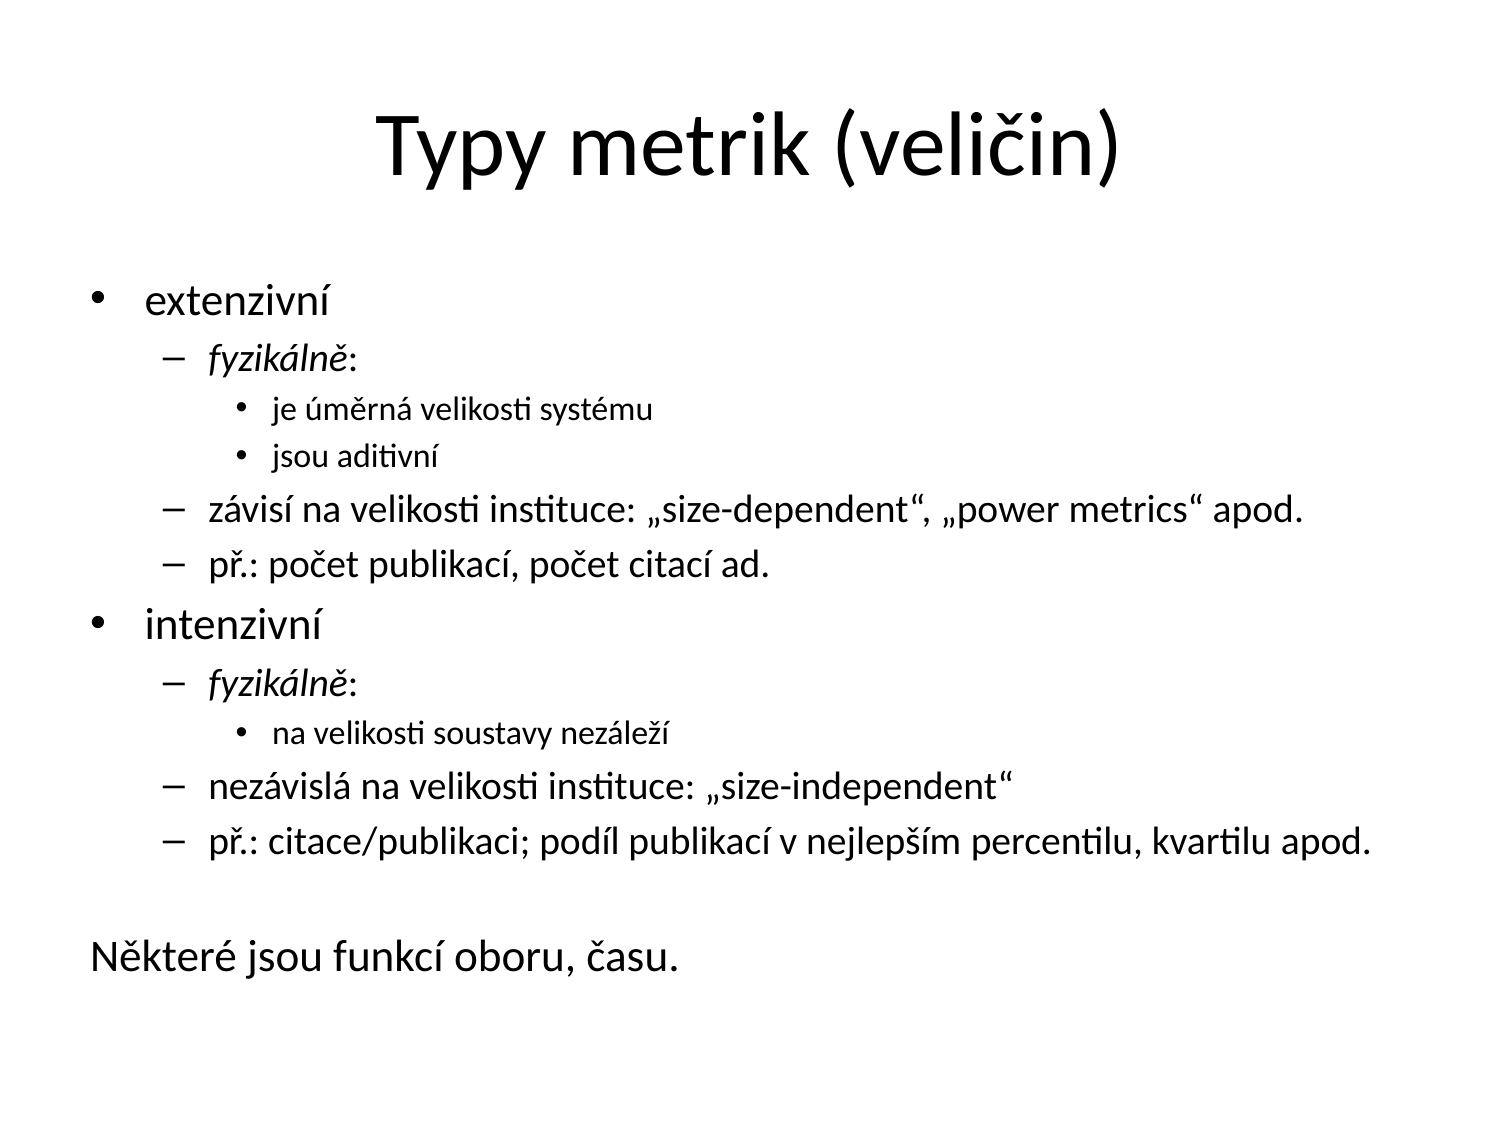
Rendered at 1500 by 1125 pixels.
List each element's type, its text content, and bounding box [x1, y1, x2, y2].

list extenzivní fyzikálně: je úměrná velikosti systému jsou aditivní závisí na velikosti instituce: „size-dependent“, „power metrics“ apod. př.: počet publikací, počet citací ad. intenzivní fyzikálně: na velikosti soustavy nezáleží nezávislá na velikosti instituce: „size-independent“ př.: citace/publikaci; podíl publikací v nejlepším percentilu, kvartilu apod. Některé jsou funkcí oboru, času. [75, 262, 1425, 1005]
title Typy metrik (veličin) [75, 45, 1425, 233]
